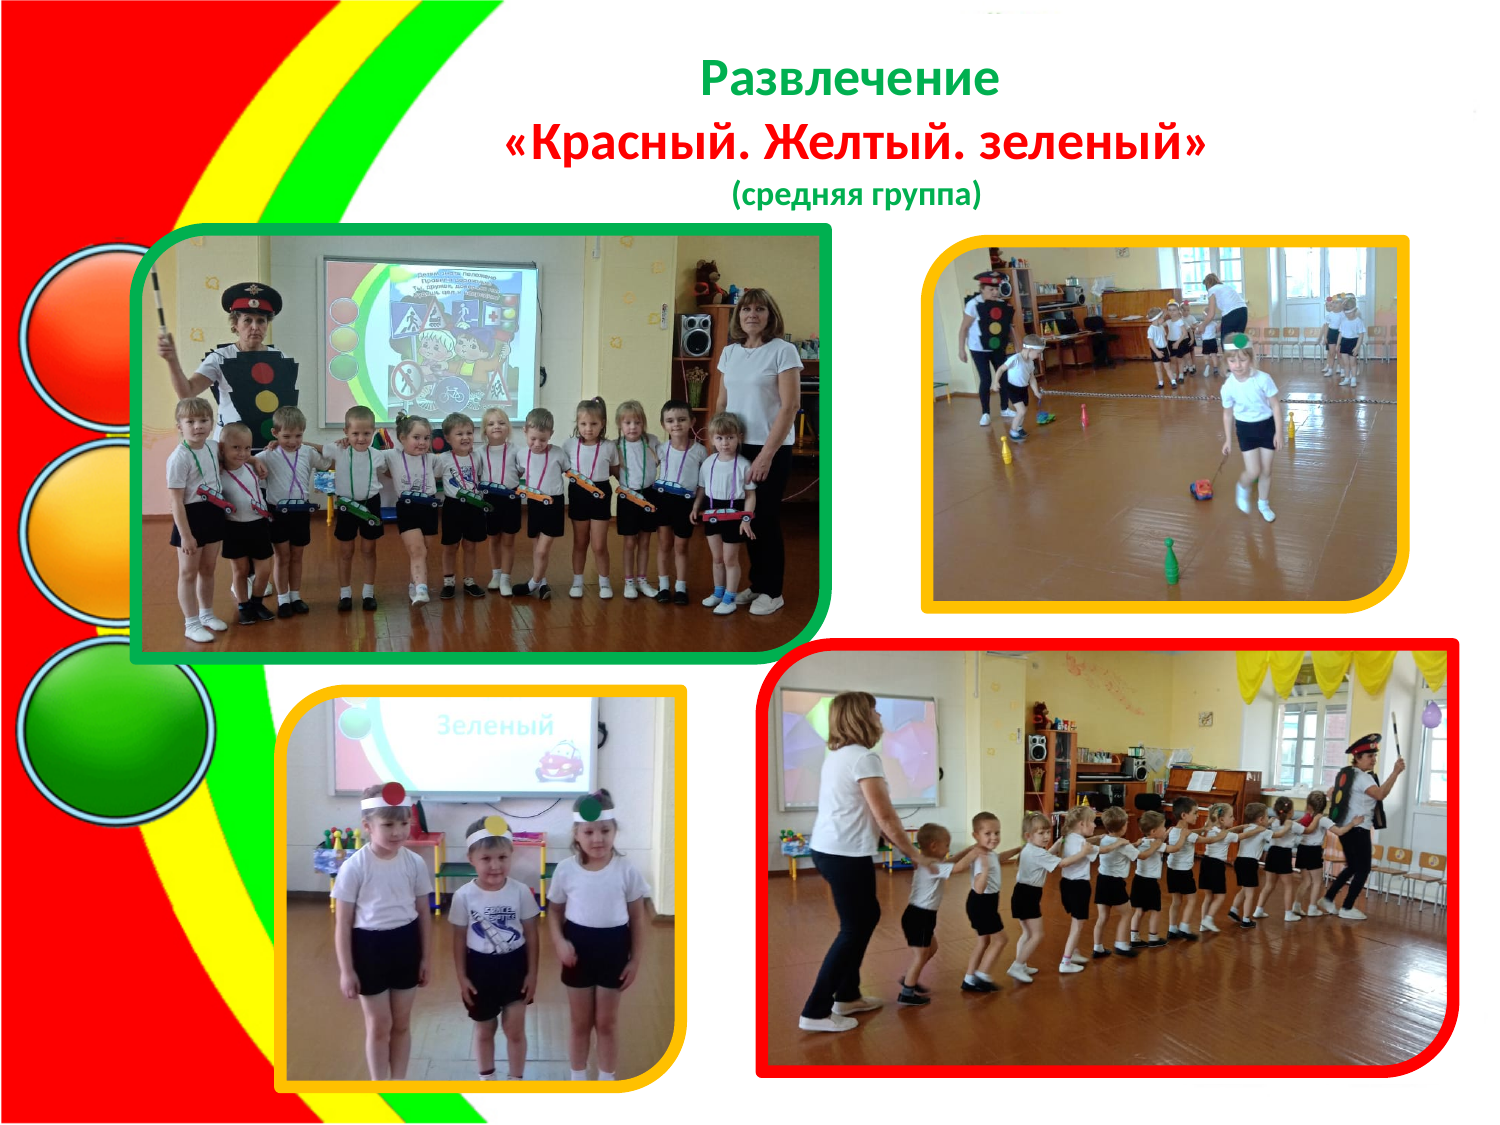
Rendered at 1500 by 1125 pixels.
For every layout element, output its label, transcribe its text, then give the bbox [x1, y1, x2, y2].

text_box [242, 667, 756, 1005]
text_box [901, 14, 1473, 187]
text_box [1138, 811, 1484, 1084]
text_box Развлечение «Красный. Желтый. зеленый» (средняя группа) [247, 33, 1466, 220]
text_box [830, 361, 1424, 638]
picture [0, 0, 1500, 1125]
